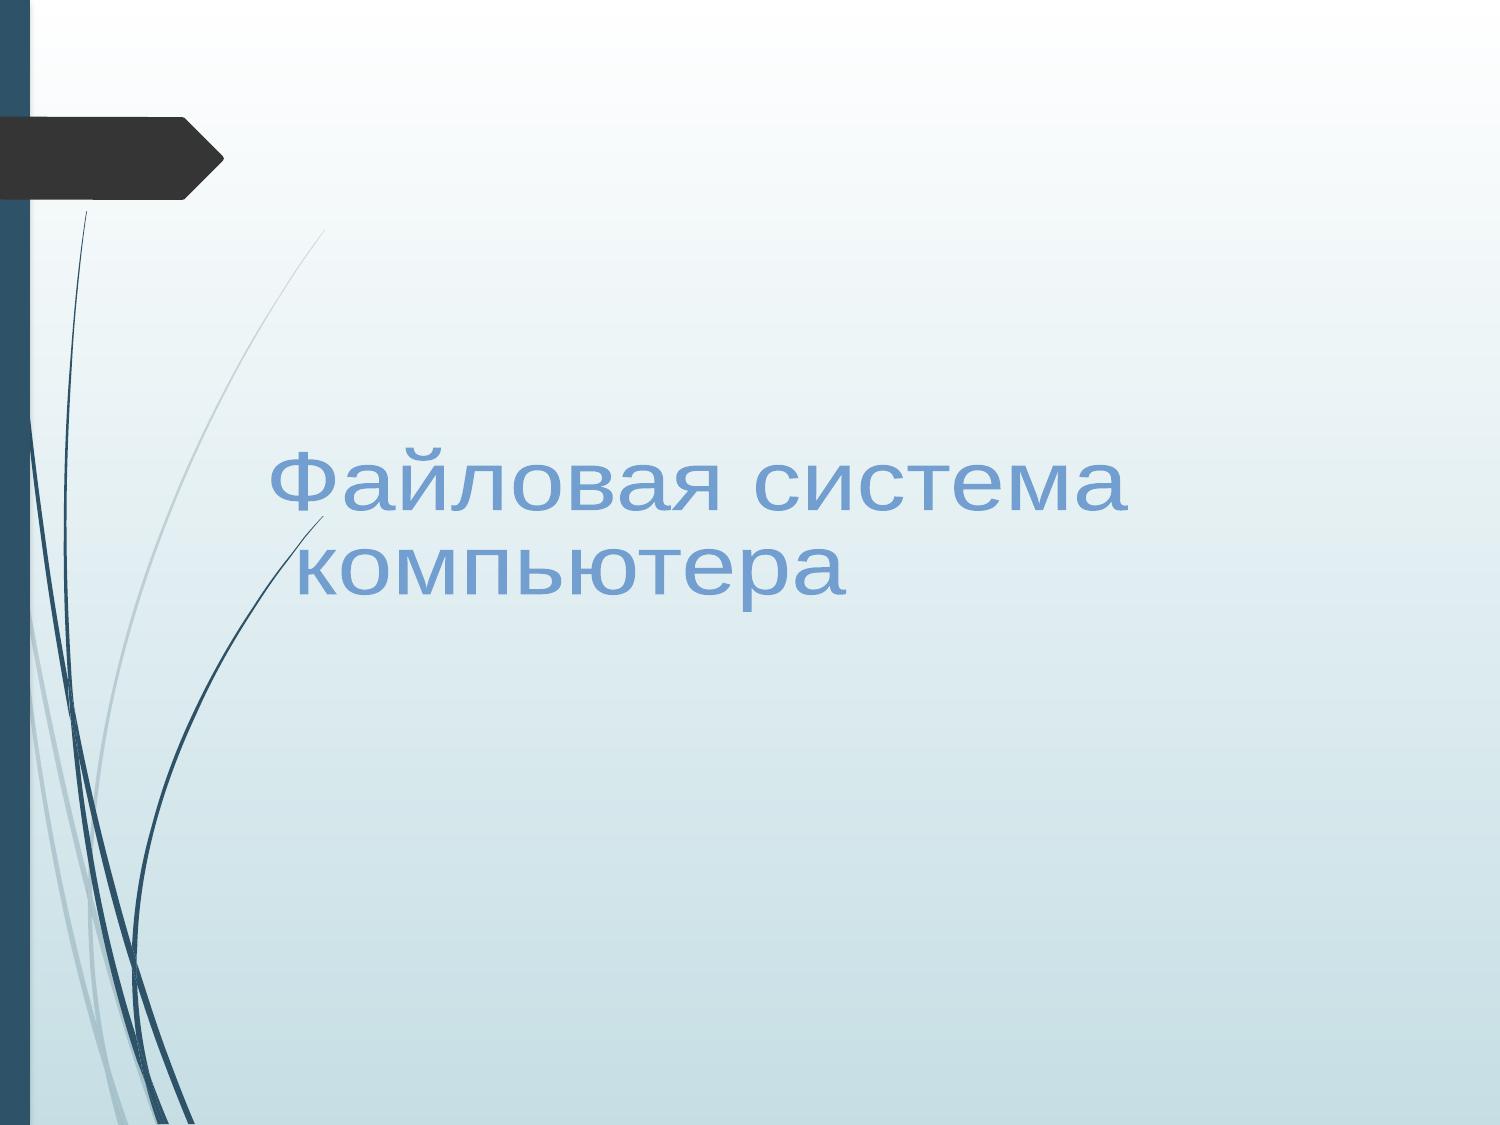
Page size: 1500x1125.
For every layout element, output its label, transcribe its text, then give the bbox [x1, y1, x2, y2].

text_box Файловая система компьютера [571, 465, 613, 511]
text_box Файловая система компьютера [341, 548, 389, 596]
text_box Файловая система компьютера [1011, 465, 1067, 511]
text_box Файловая система компьютера [954, 464, 1001, 511]
text_box Файловая система компьютера [808, 465, 850, 511]
text_box Файловая система компьютера [685, 548, 732, 596]
text_box Файловая система компьютера [742, 548, 788, 612]
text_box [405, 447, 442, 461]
text_box Файловая система компьютера [467, 549, 507, 595]
text_box Файловая система компьютера [344, 464, 396, 511]
text_box Файловая система компьютера [572, 548, 636, 596]
text_box Файловая система компьютера [620, 464, 718, 511]
text_box Файловая система компьютера [907, 465, 950, 511]
text_box Файловая система компьютера [451, 465, 502, 511]
text_box Файловая система компьютера [399, 549, 454, 595]
text_box Файловая система компьютера [299, 549, 337, 595]
text_box Файловая система компьютера [402, 465, 444, 511]
text_box Файловая система компьютера [795, 548, 847, 596]
text_box Файловая система компьютера [1077, 464, 1128, 511]
text_box Файловая система компьютера [271, 451, 336, 511]
text_box Файловая система компьютера [860, 464, 904, 511]
text_box Файловая система компьютера [513, 464, 561, 511]
text_box Файловая система компьютера [638, 549, 681, 595]
text_box Файловая система компьютера [520, 549, 562, 595]
text_box Файловая система компьютера [756, 464, 799, 511]
